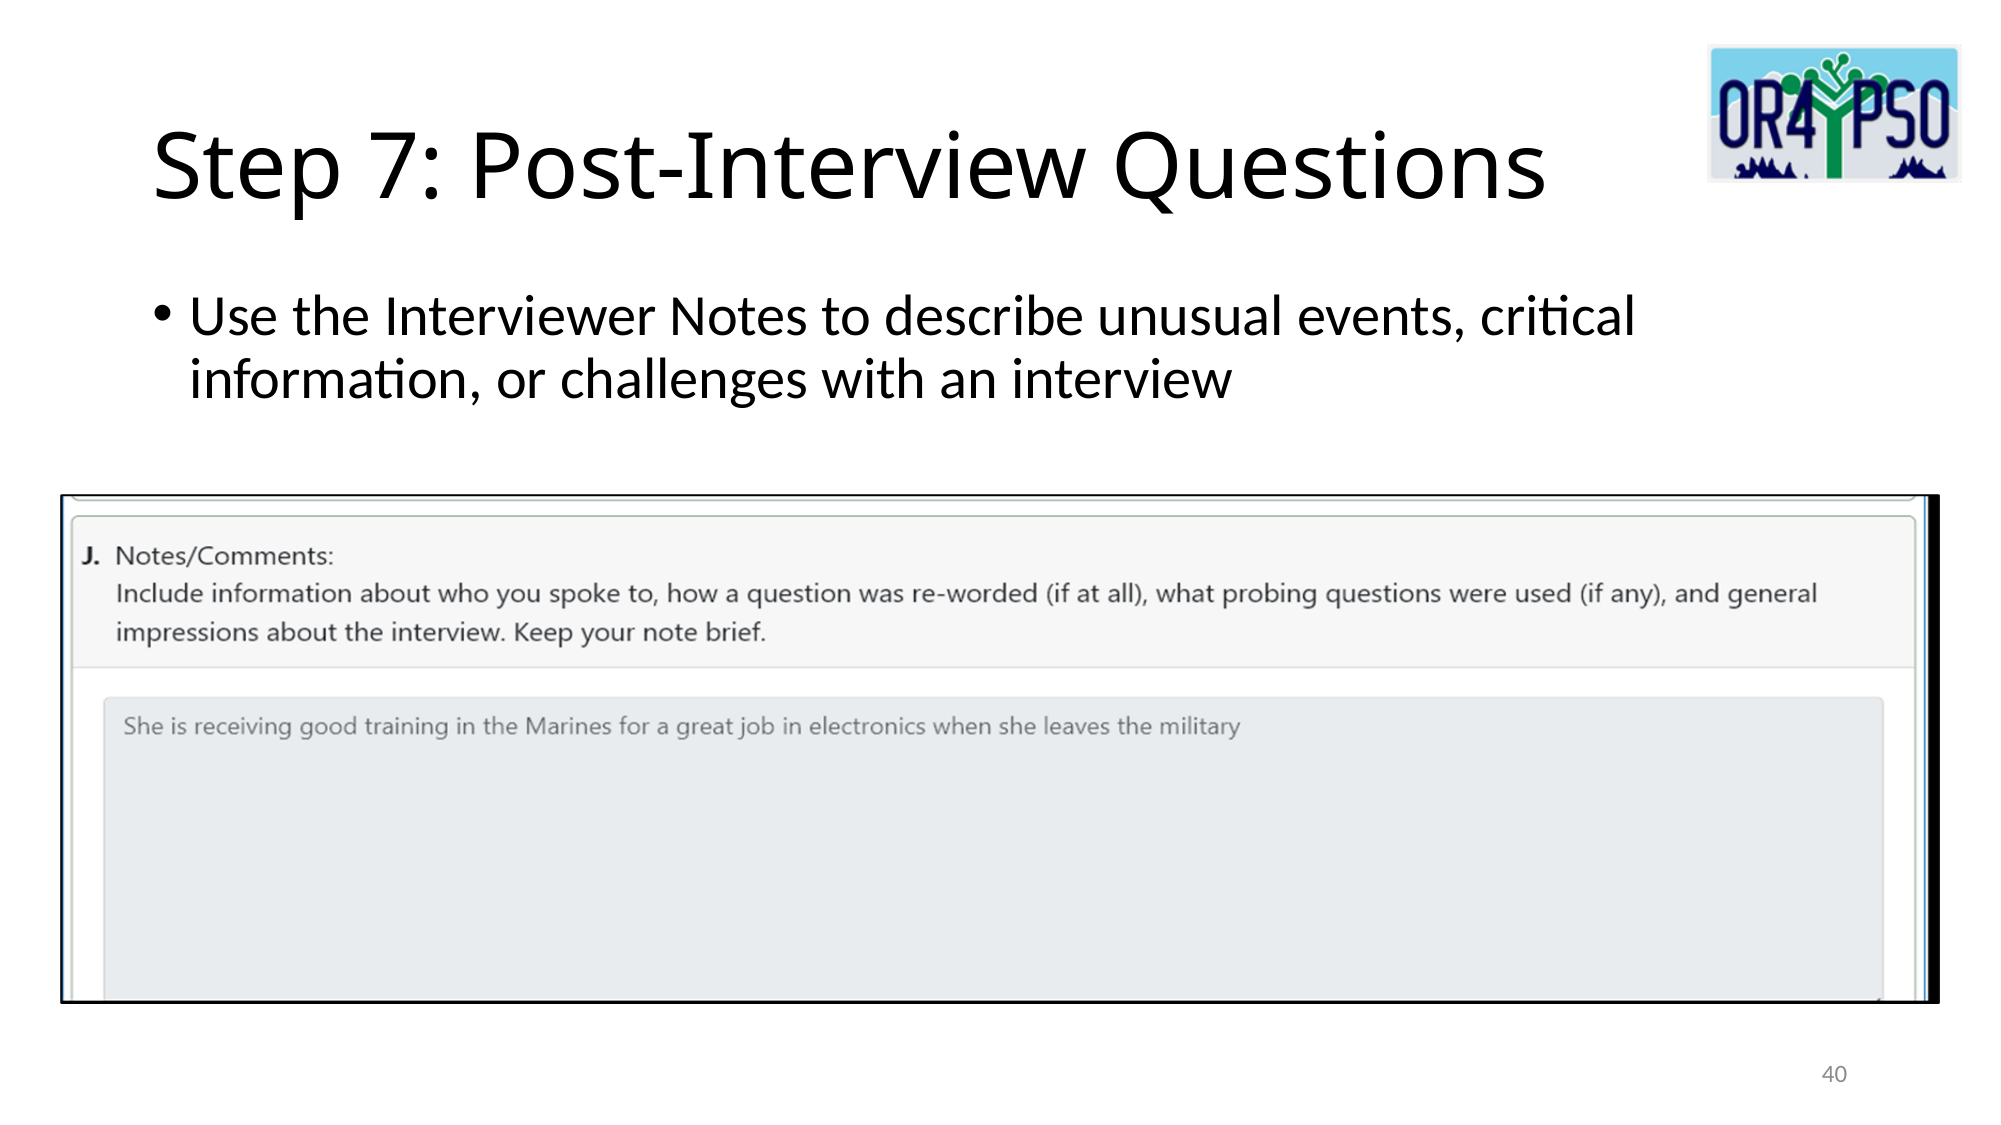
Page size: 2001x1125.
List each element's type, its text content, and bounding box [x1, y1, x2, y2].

list Use the Interviewer Notes to describe unusual events, critical information, or challenges with an interview [137, 277, 1863, 494]
picture [60, 494, 1940, 1004]
picture [1707, 44, 1962, 183]
slide_number 40 [1412, 1042, 1863, 1103]
title Step 7: Post-Interview Questions [137, 59, 1708, 277]
